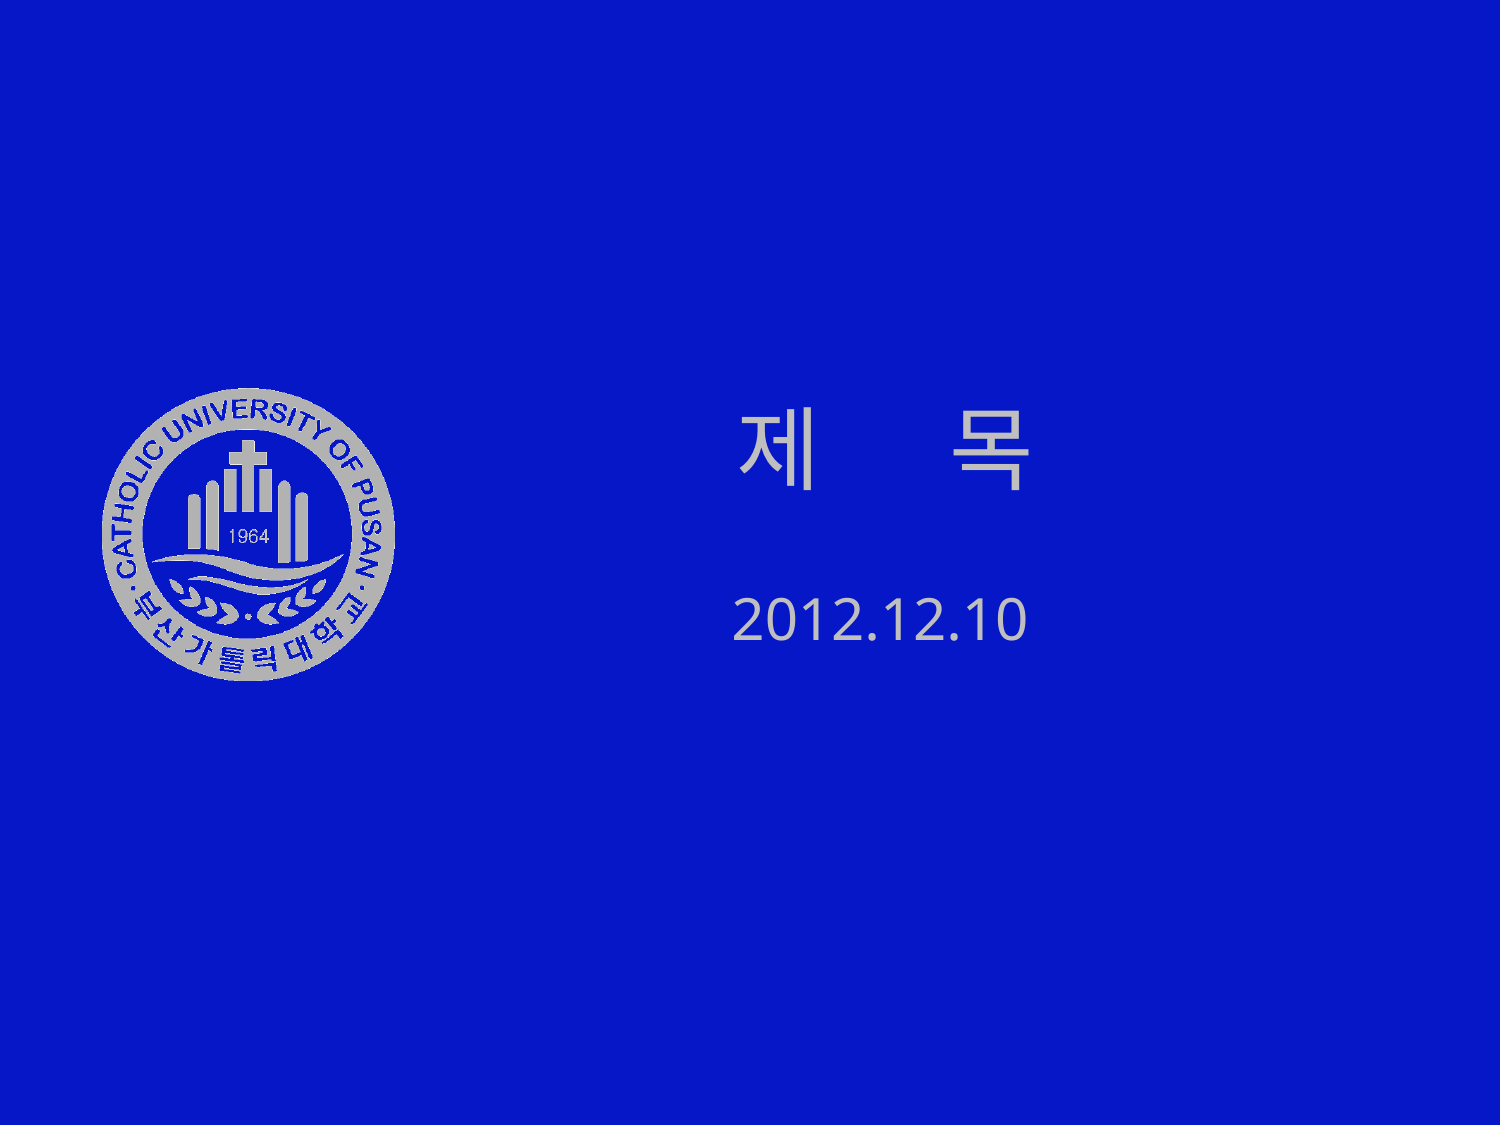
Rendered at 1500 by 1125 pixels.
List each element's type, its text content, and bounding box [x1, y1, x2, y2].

subtitle 2012.12.10 [395, 574, 1365, 862]
picture [100, 385, 396, 681]
title 제 목 [395, 326, 1376, 568]
